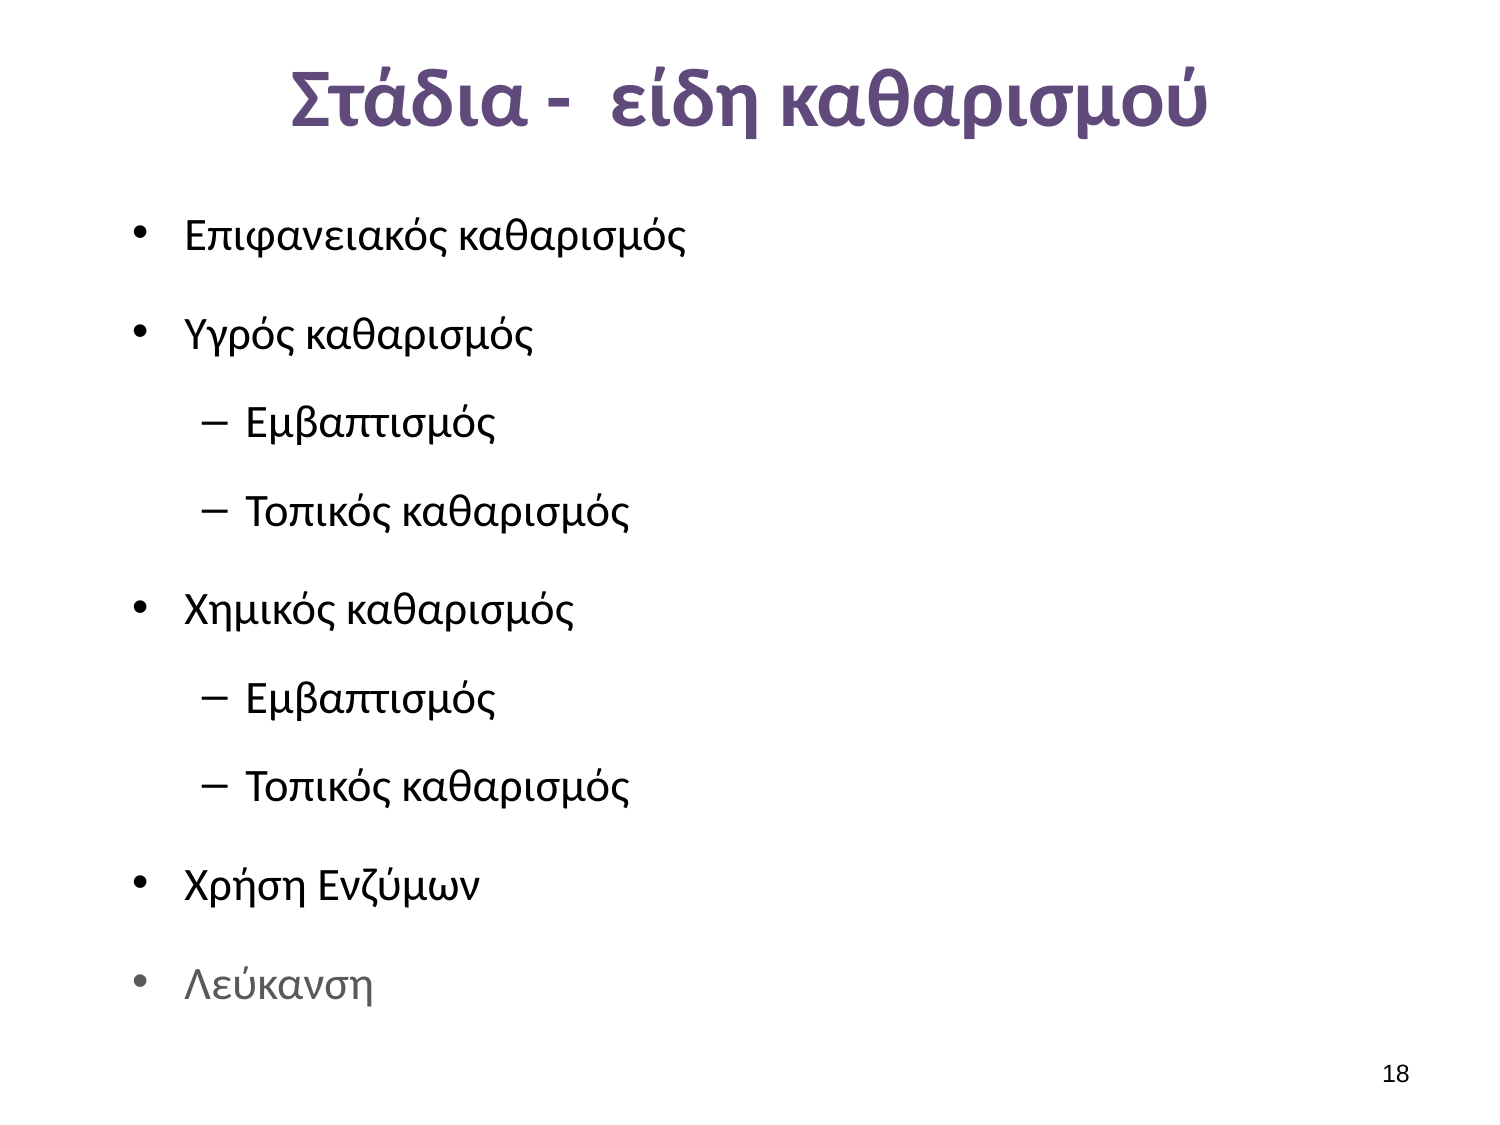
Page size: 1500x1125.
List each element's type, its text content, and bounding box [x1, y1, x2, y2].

list Επιφανειακός καθαρισμός Υγρός καθαρισμός Εμβαπτισμός Τοπικός καθαρισμός Χημικός καθαρισμός Εμβαπτισμός Τοπικός καθαρισμός Χρήση Ενζύμων Λεύκανση [117, 196, 1425, 1024]
title Στάδια - είδη καθαρισμού [76, 19, 1427, 169]
slide_number 17 [1074, 1042, 1425, 1103]
